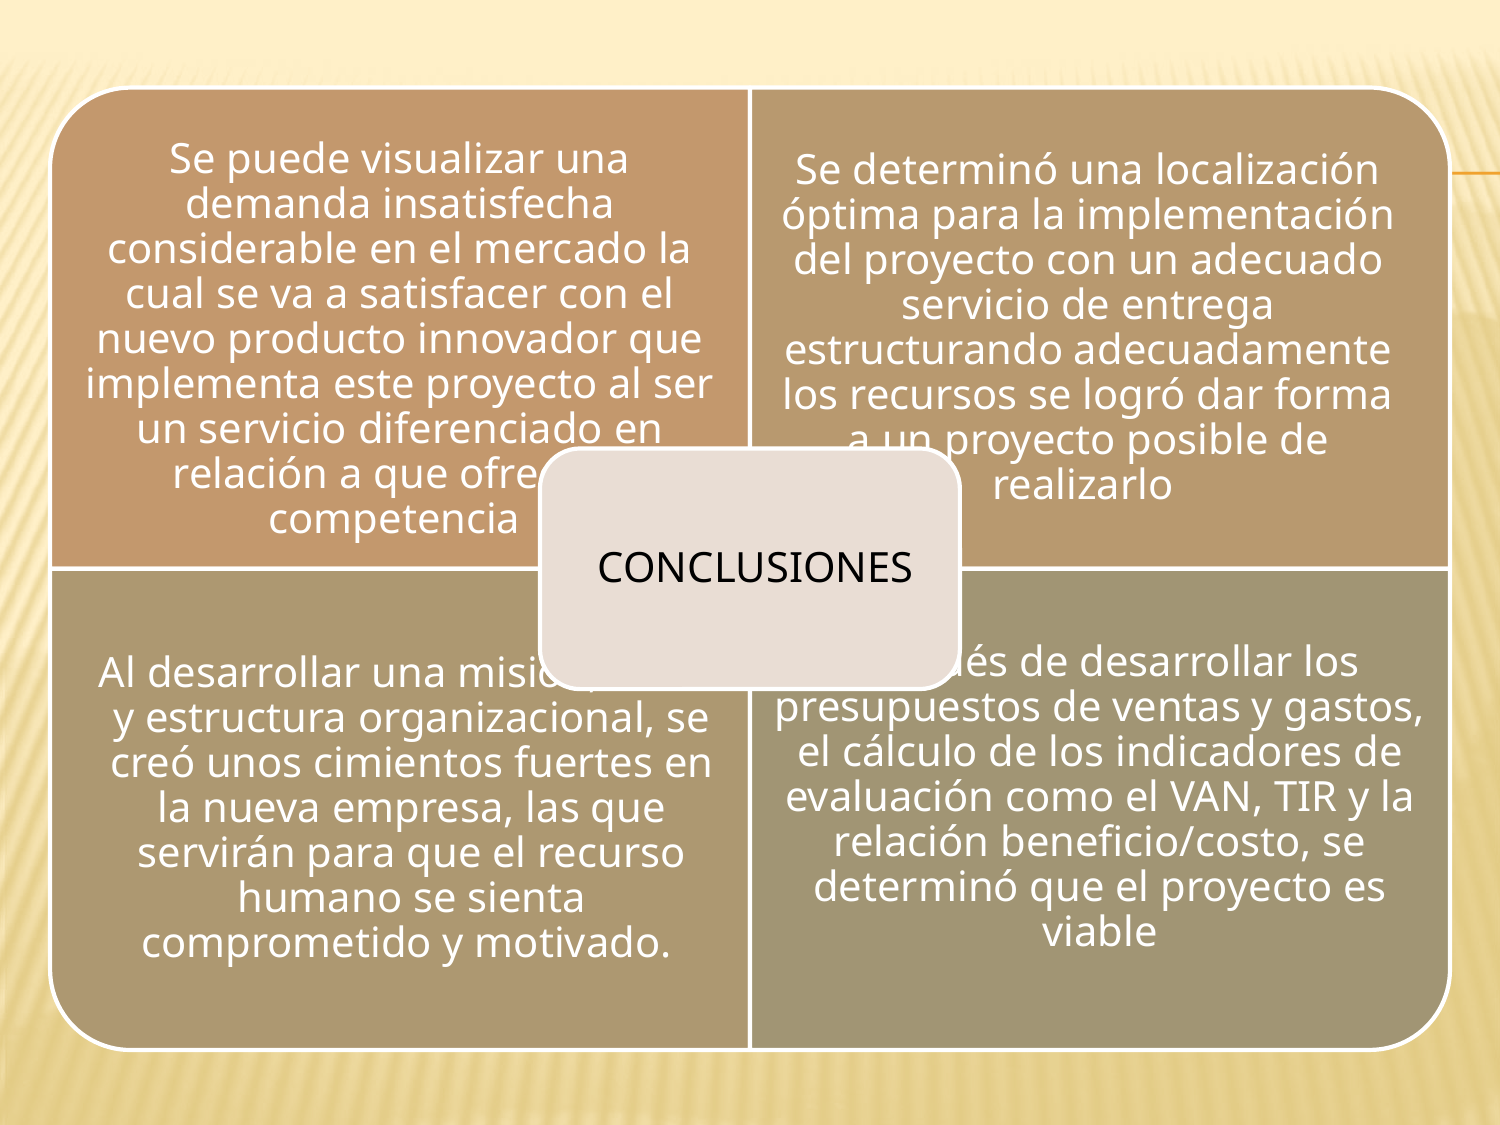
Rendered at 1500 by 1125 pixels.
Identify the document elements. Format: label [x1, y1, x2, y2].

list [49, 87, 1451, 1051]
